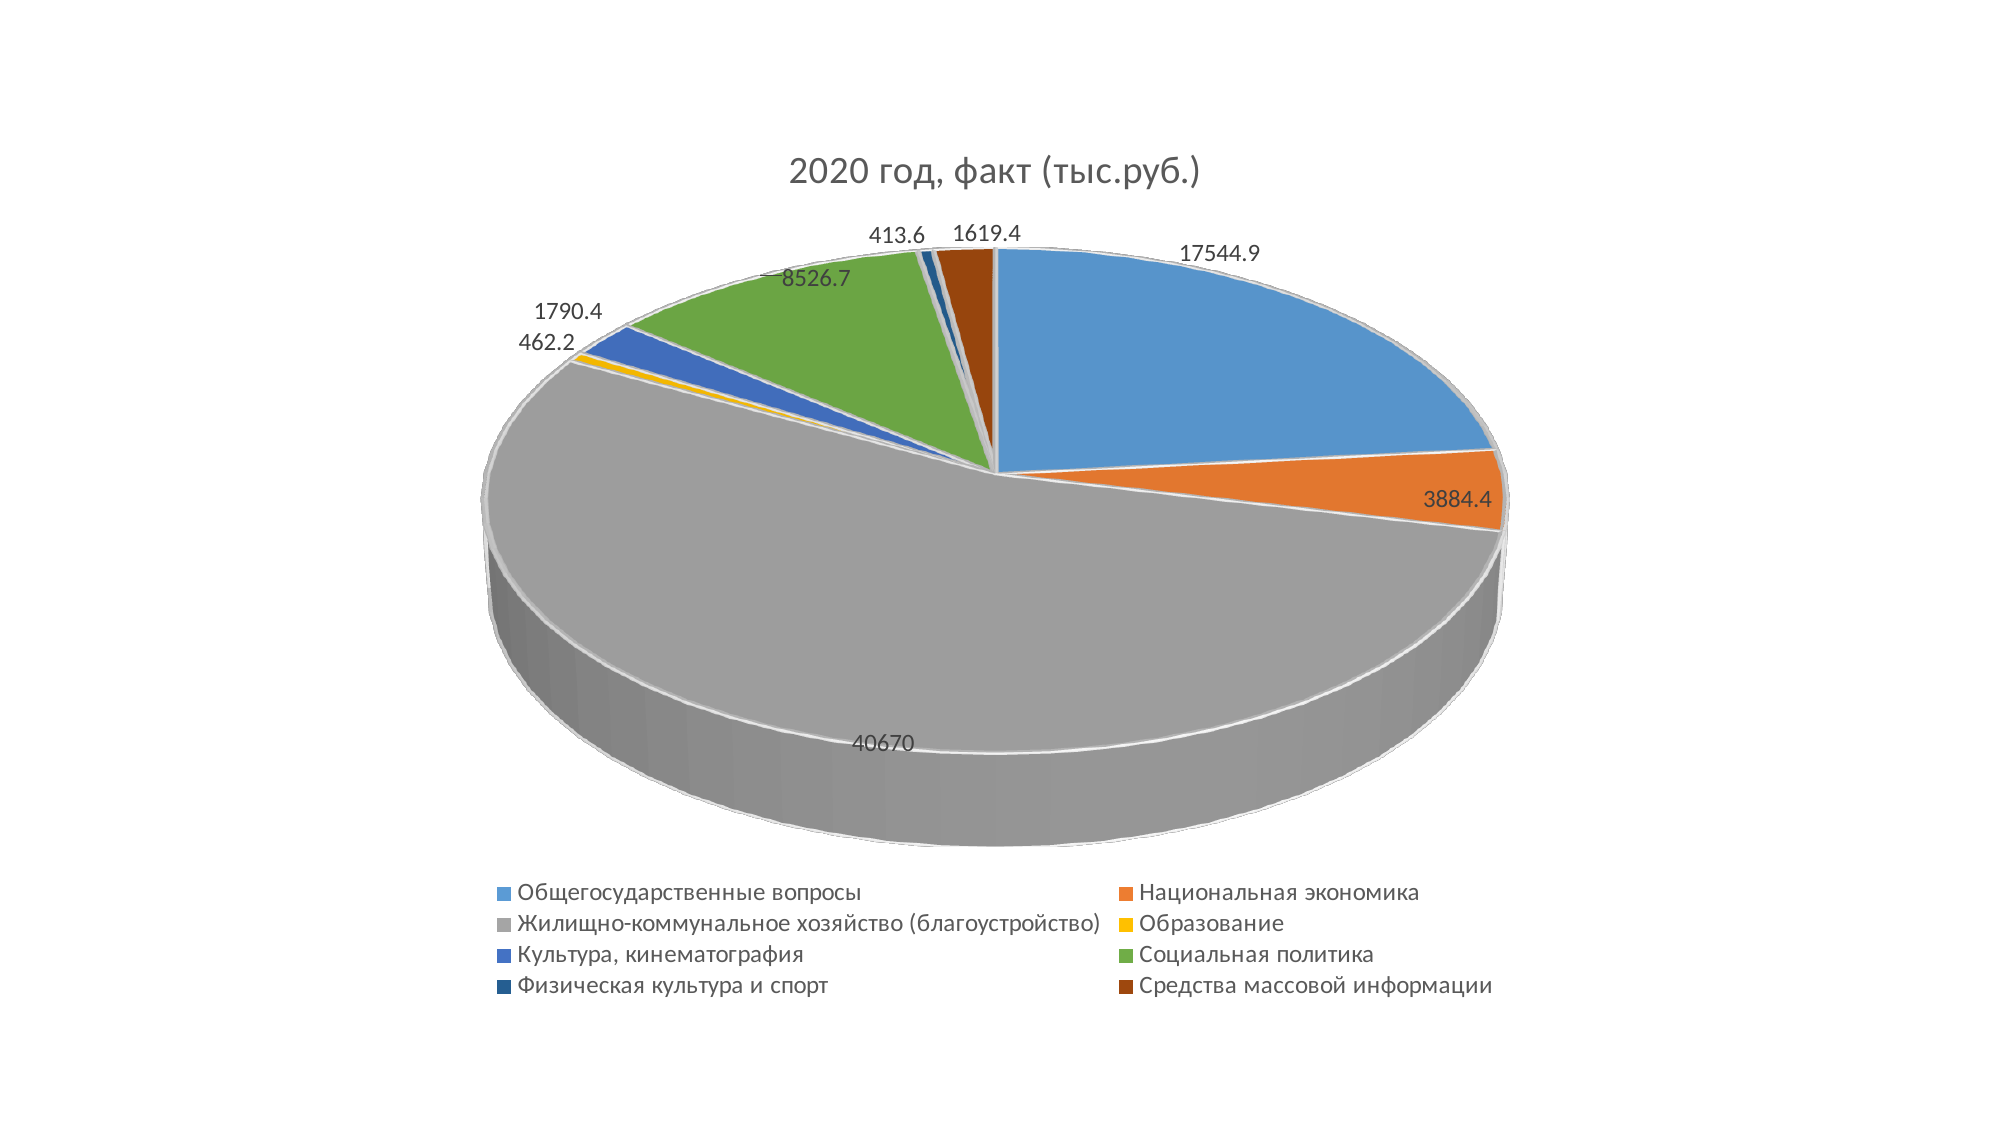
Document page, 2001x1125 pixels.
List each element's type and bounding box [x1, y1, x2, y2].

chart [328, 116, 1663, 1006]
